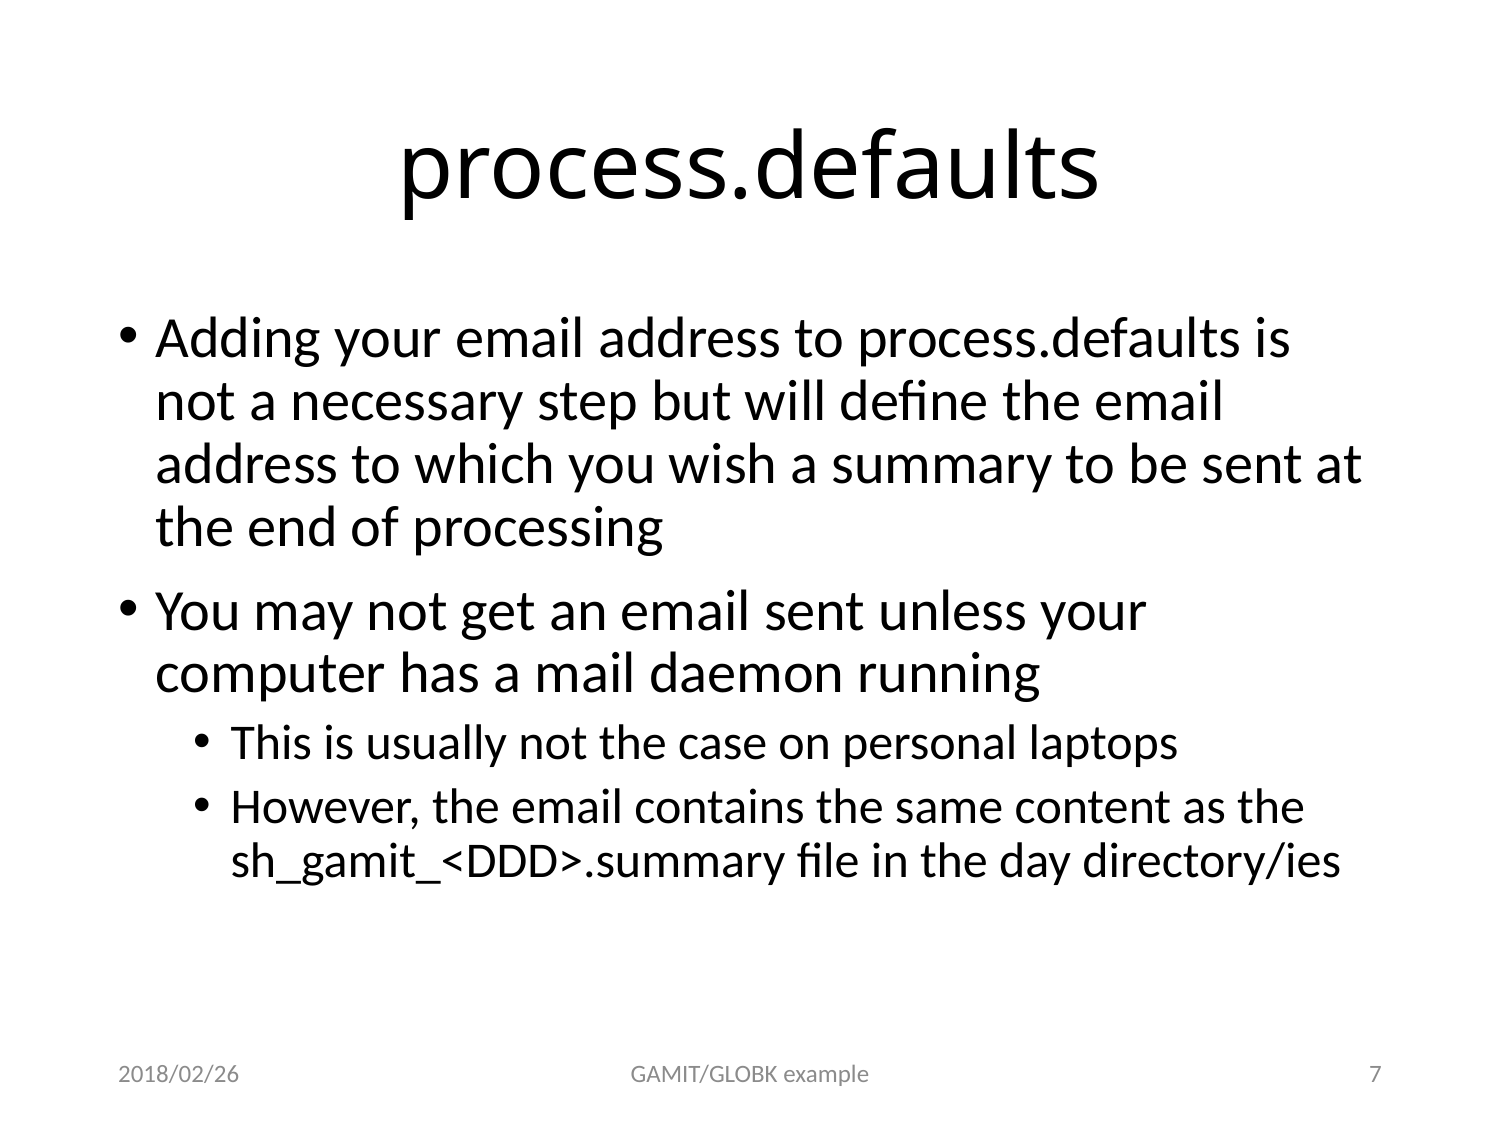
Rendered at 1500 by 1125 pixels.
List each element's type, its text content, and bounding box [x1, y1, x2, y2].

title process.defaults [103, 59, 1397, 278]
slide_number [103, 1042, 441, 1103]
list Adding your email address to process.defaults is not a necessary step but will define the email address to which you wish a summary to be sent at the end of processing You may not get an email sent unless your computer has a mail daemon running This is usually not the case on personal laptops However, the email contains the same content as the sh_gamit_<DDD>.summary file in the day directory/ies [103, 299, 1397, 1014]
slide_number 6 [1059, 1042, 1397, 1103]
footer GAMIT/GLOBK example [496, 1042, 1004, 1103]
